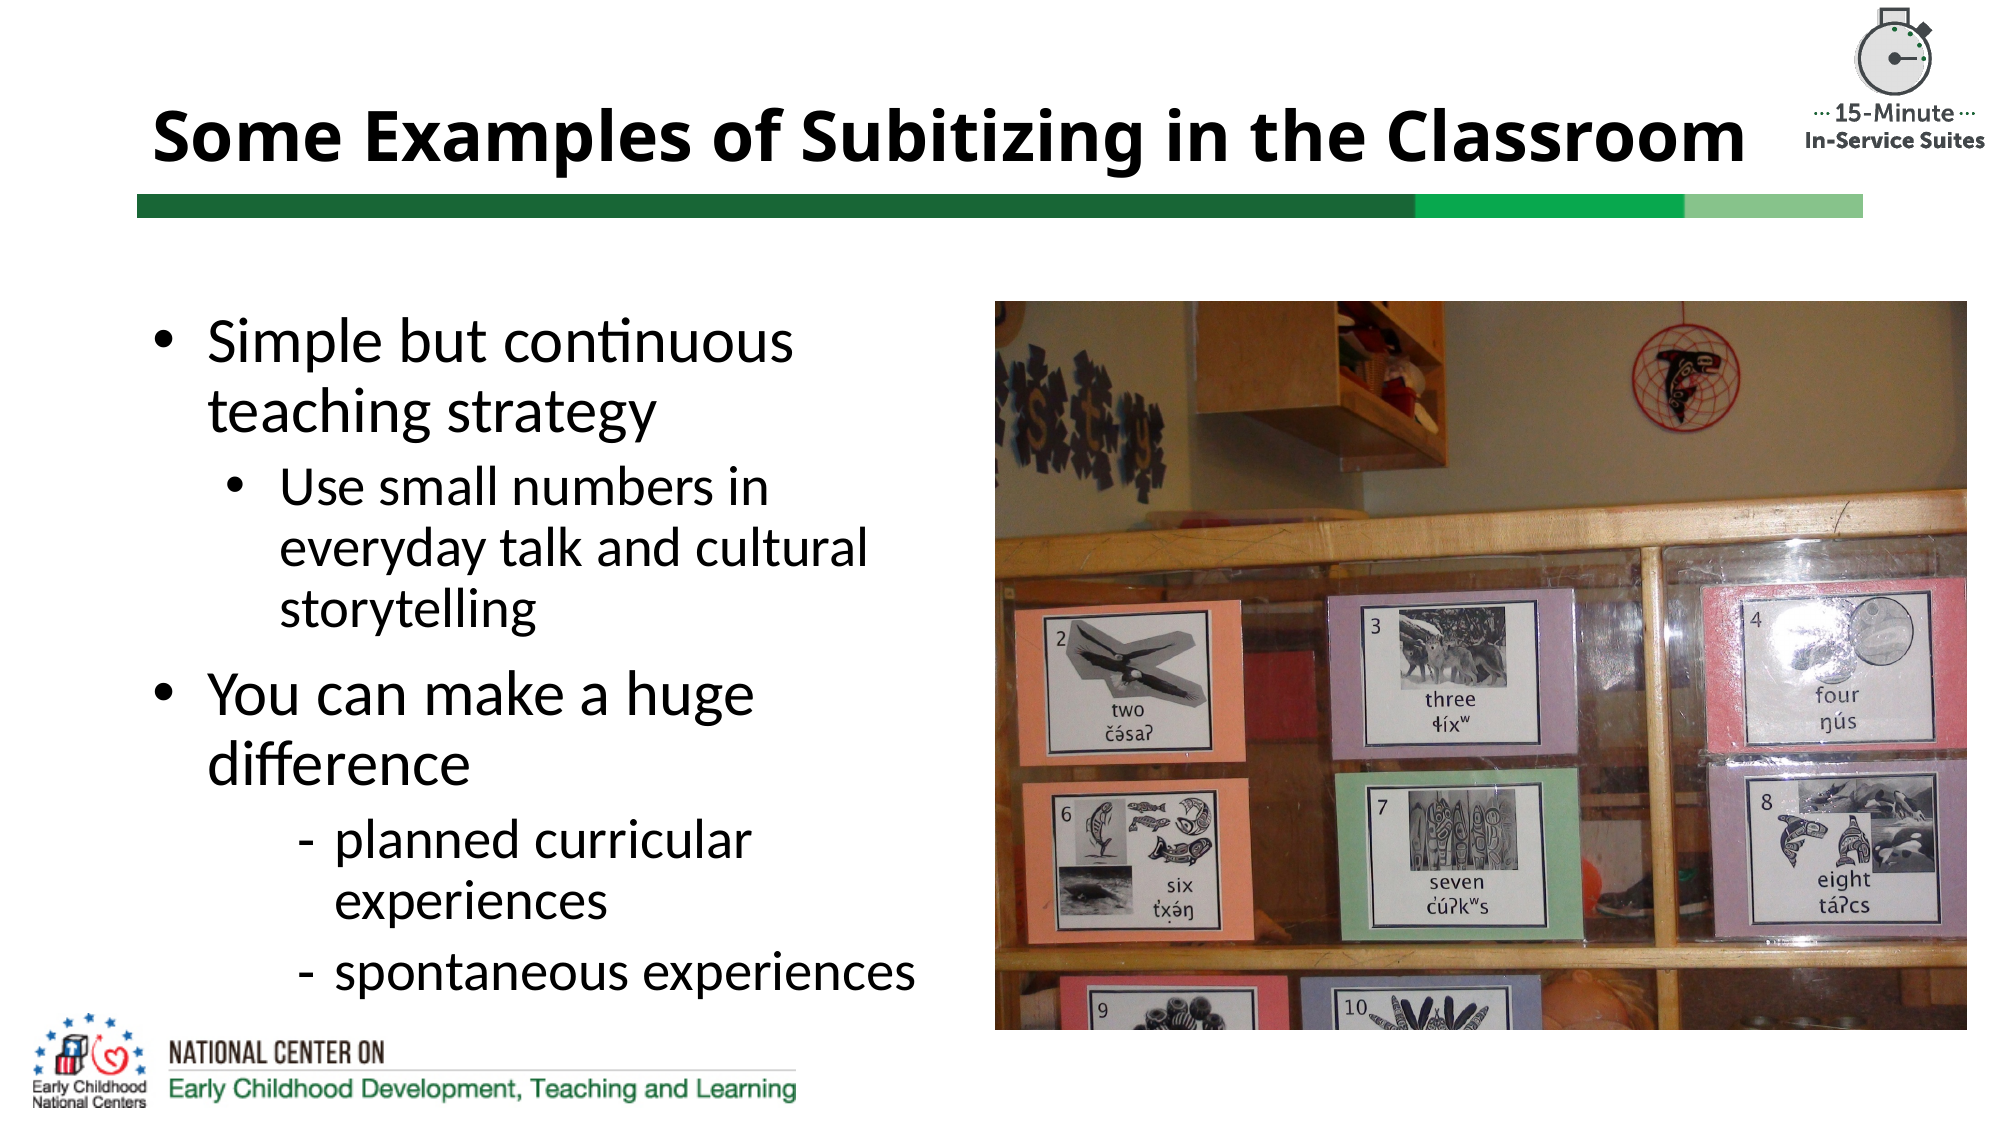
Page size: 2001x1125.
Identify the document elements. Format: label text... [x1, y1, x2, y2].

picture [995, 300, 1967, 1030]
title Some Examples of Subitizing in the Classroom [137, 59, 1863, 218]
picture [1790, 0, 1999, 161]
list Simple but continuous teaching strategy Use small numbers in everyday talk and cultural storytelling You can make a huge difference planned curricular experiences spontaneous experiences [137, 299, 979, 1014]
picture [33, 1013, 796, 1108]
